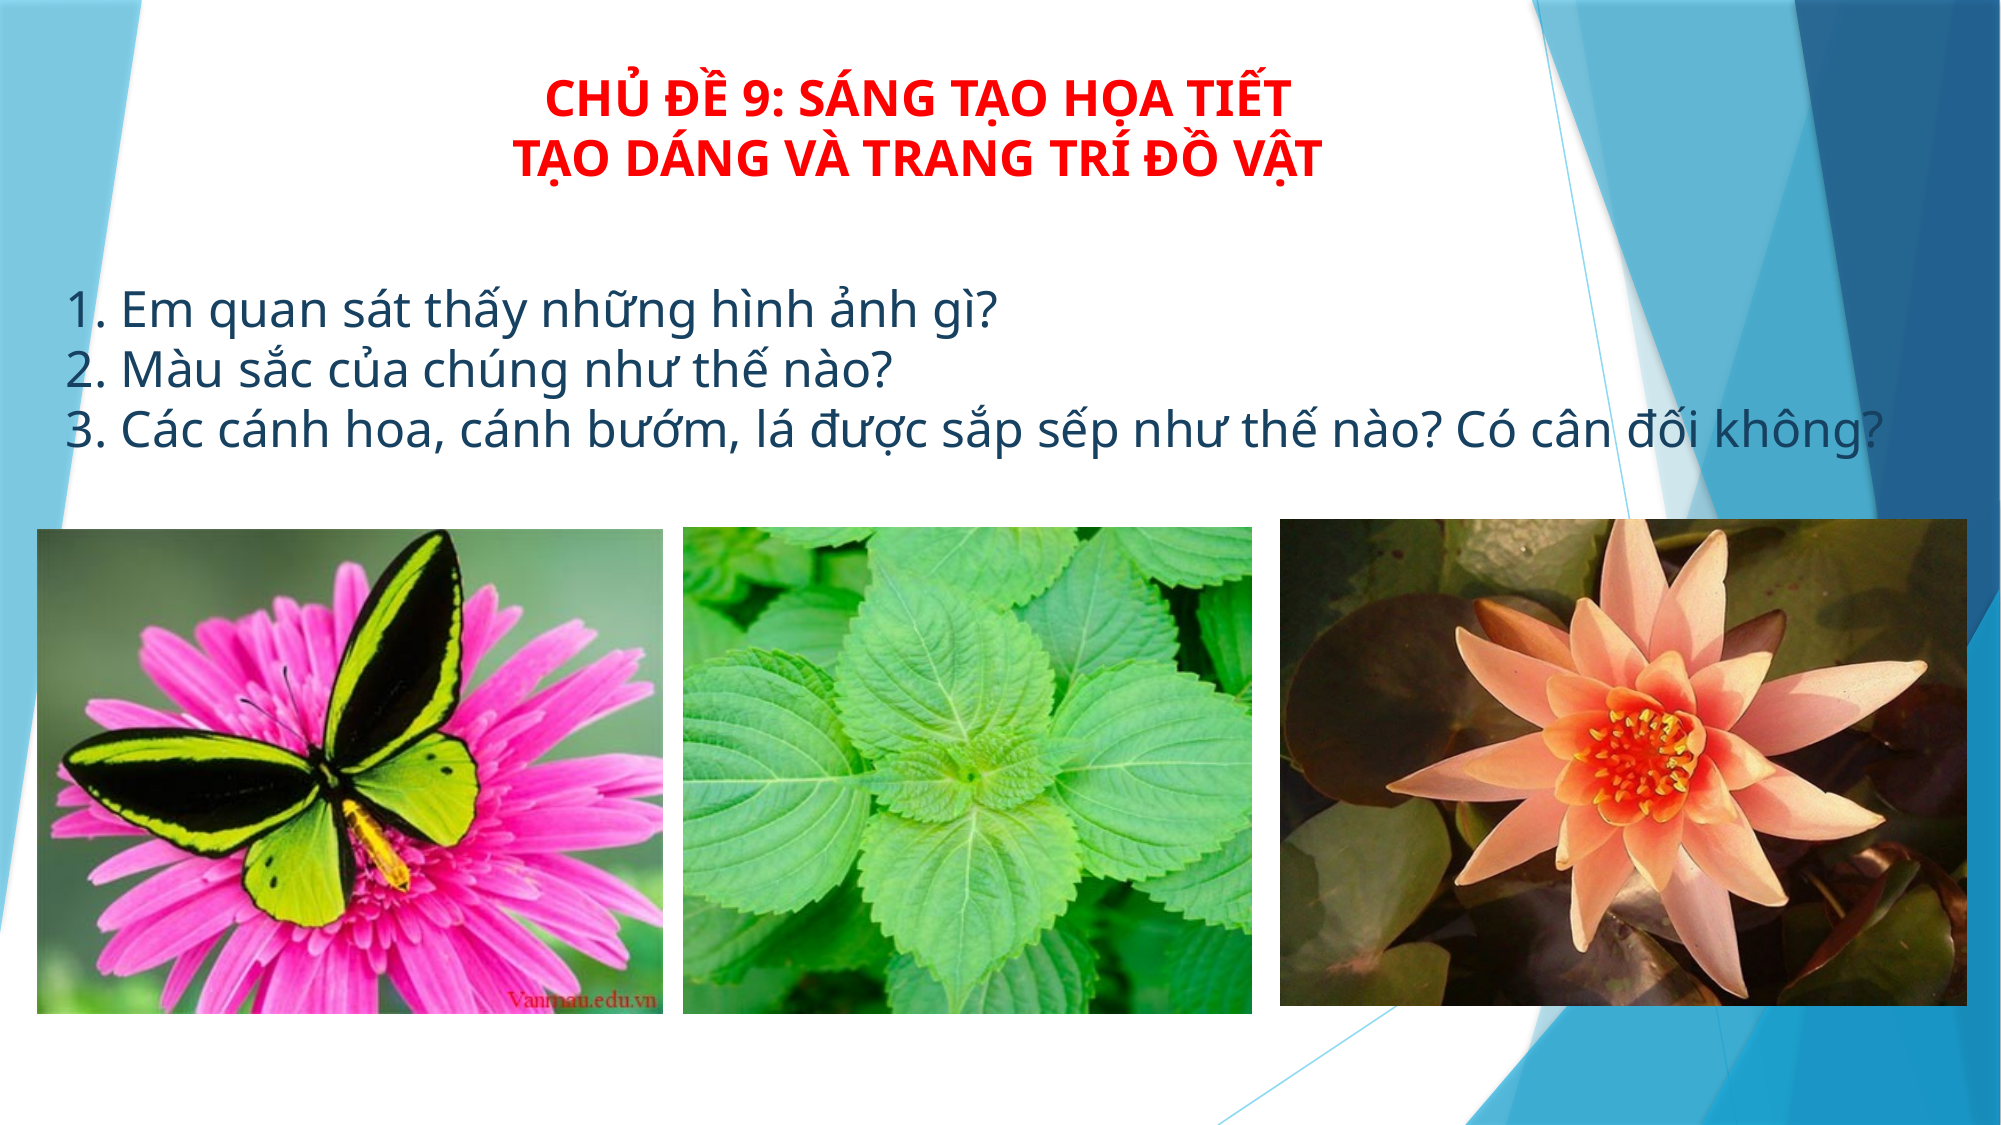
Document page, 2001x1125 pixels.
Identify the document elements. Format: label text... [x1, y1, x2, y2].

picture [683, 527, 1253, 1015]
picture [36, 528, 663, 1015]
text_box CHỦ ĐỀ 9: SÁNG TẠO HỌA TIẾT TẠO DÁNG VÀ TRANG TRÍ ĐỒ VẬT [418, 59, 1419, 195]
picture [1280, 518, 1967, 1006]
text_box 1. Em quan sát thấy những hình ảnh gì? 2. Màu sắc của chúng như thế nào? 3. Các cánh hoa, cánh bướm, lá được sắp sếp như thế nào? Có cân đối không? [50, 270, 1901, 466]
